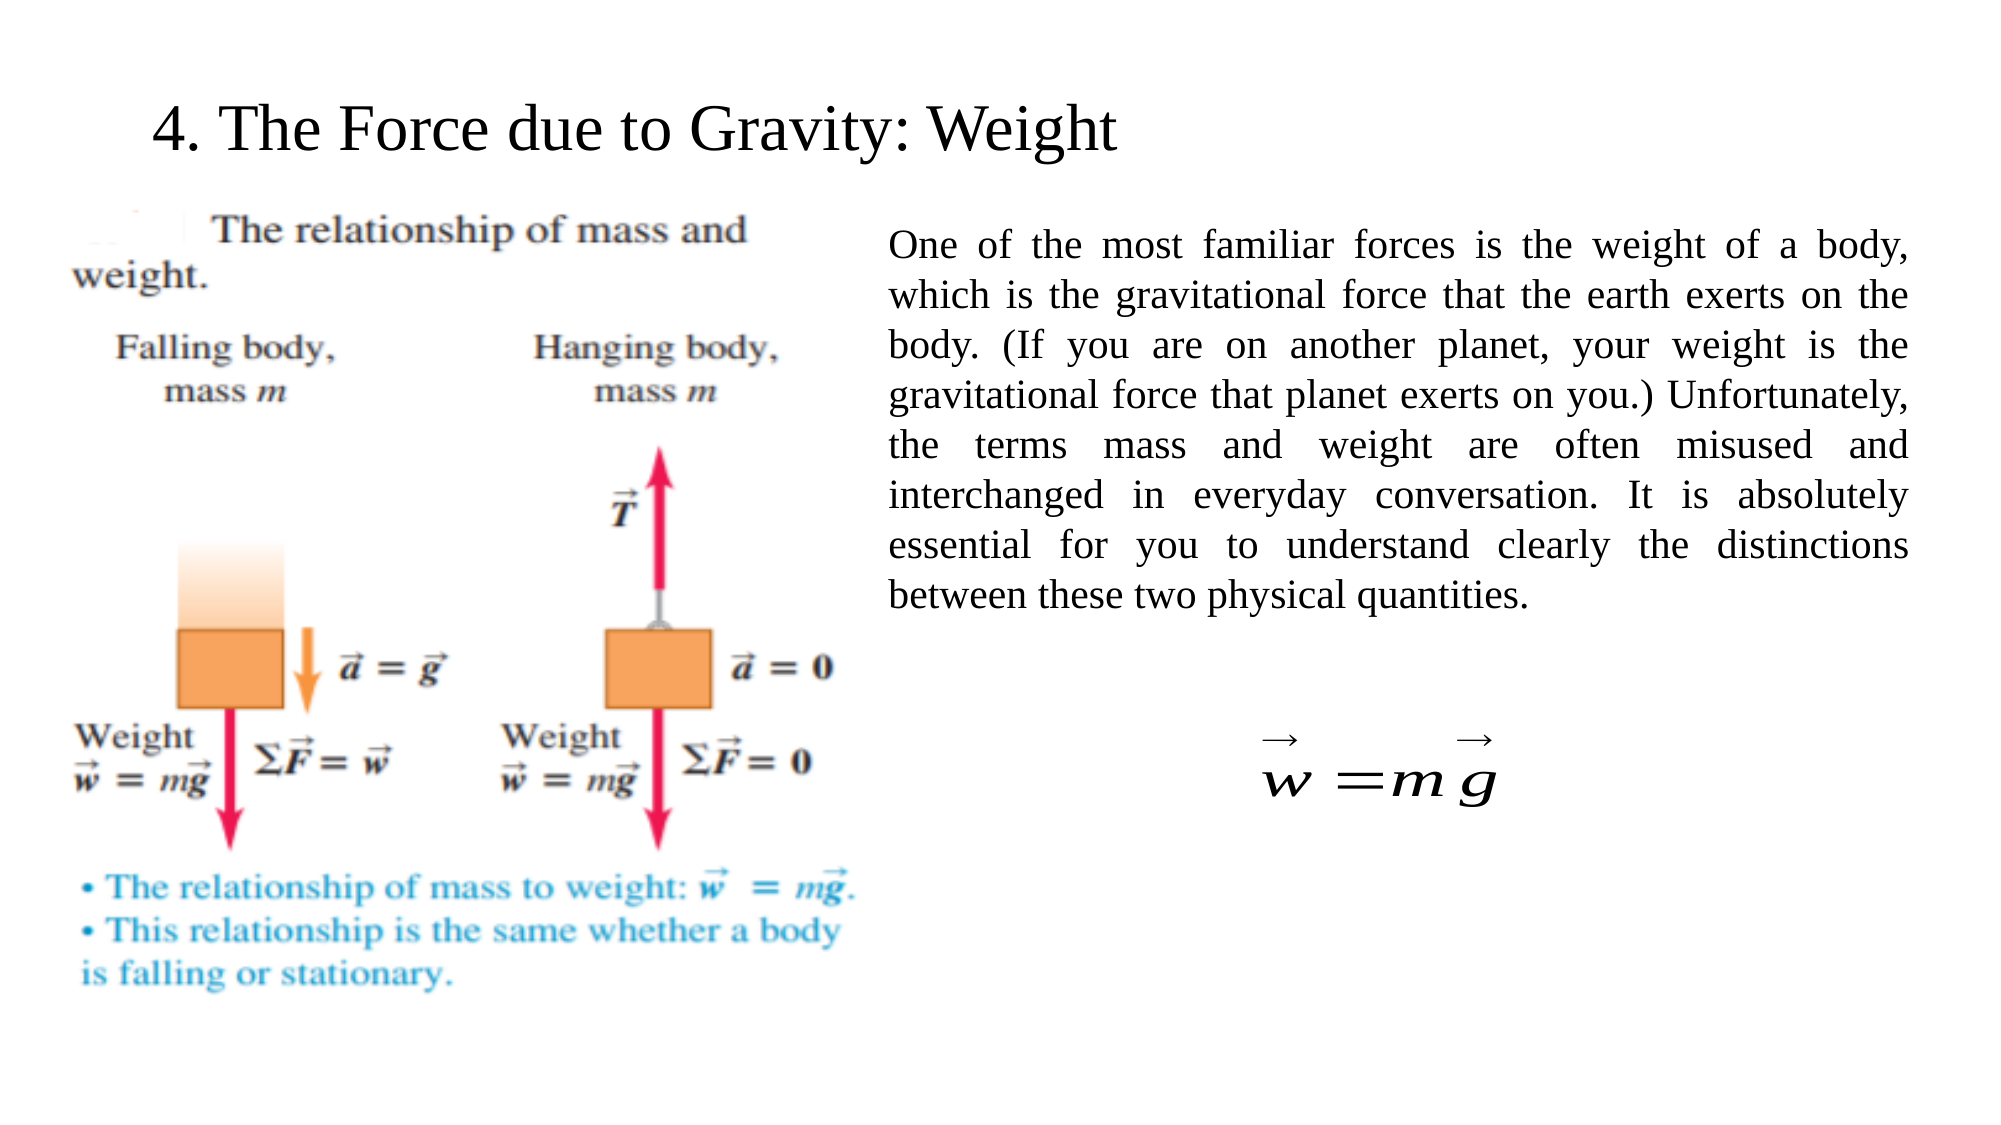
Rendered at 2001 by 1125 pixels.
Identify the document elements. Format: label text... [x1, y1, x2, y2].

picture [55, 200, 863, 1008]
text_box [1247, 684, 1514, 819]
title 4. The Force due to Gravity: Weight [137, 59, 1863, 278]
text_box One of the most familiar forces is the weight of a body, which is the gravitational force that the earth exerts on the body. (If you are on another planet, your weight is the gravitational force that planet exerts on you.) Unfortunately, the terms mass and weight are often misused and interchanged in everyday conversation. It is absolutely essential for you to understand clearly the distinctions between these two physical quantities. [873, 209, 1925, 625]
